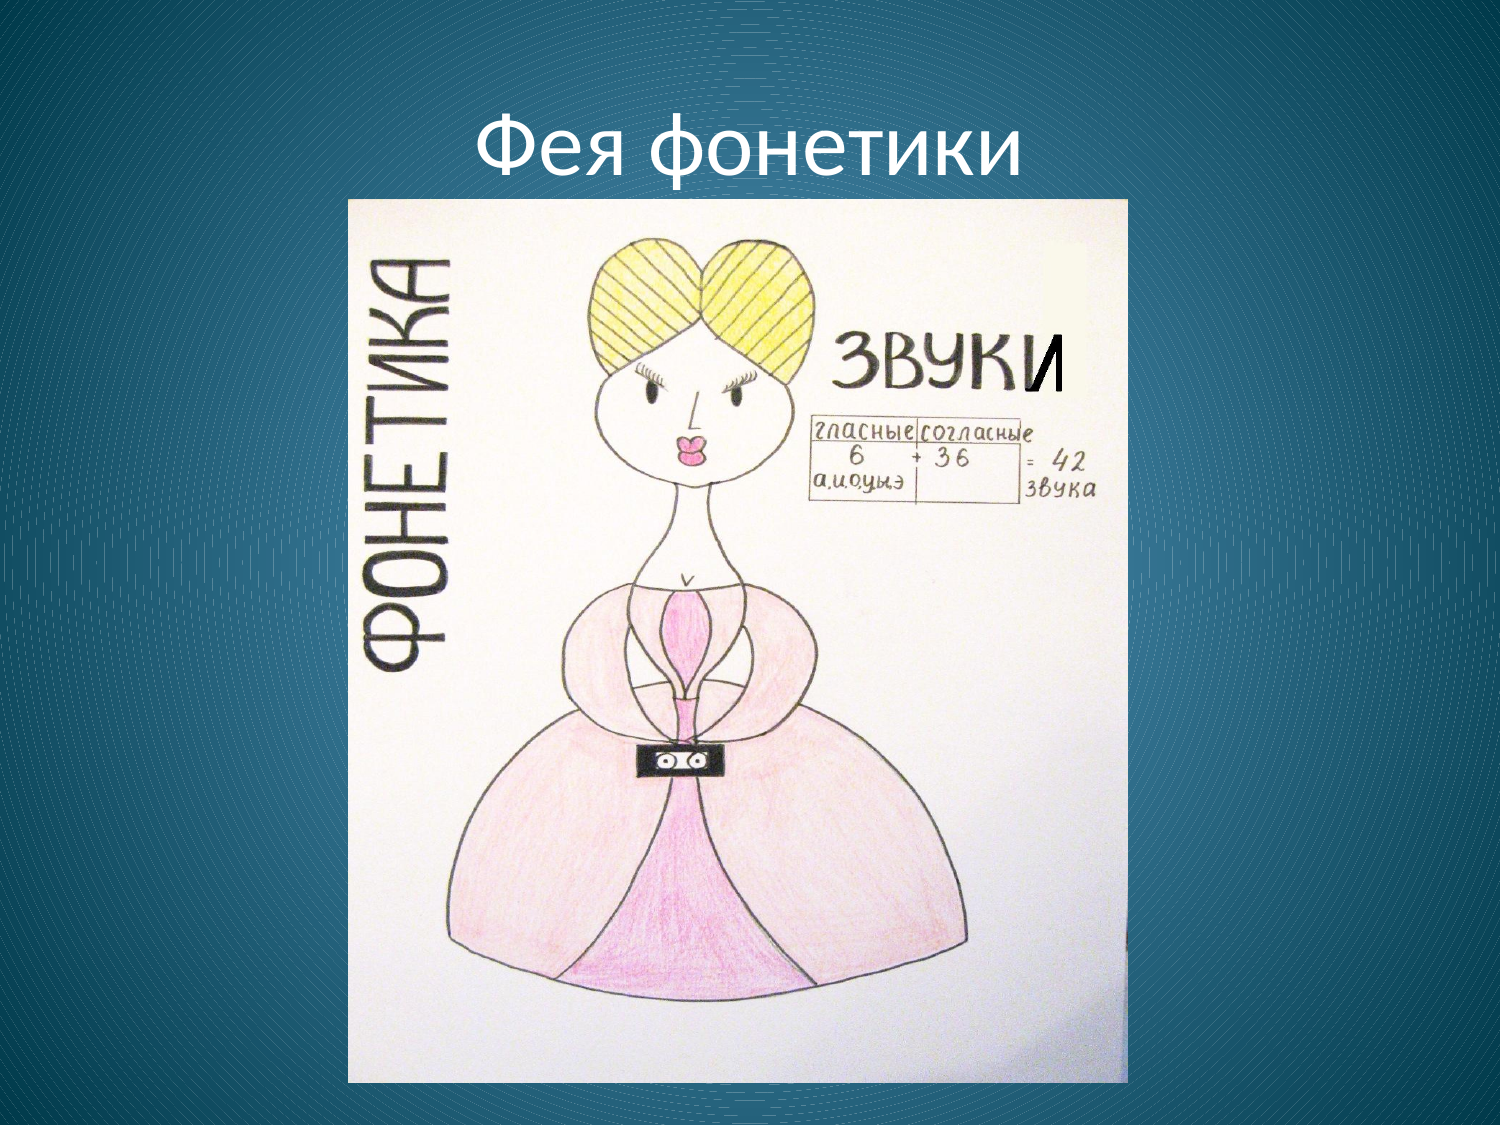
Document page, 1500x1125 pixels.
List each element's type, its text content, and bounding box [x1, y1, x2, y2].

title Фея фонетики [75, 45, 1425, 233]
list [348, 199, 1129, 1083]
